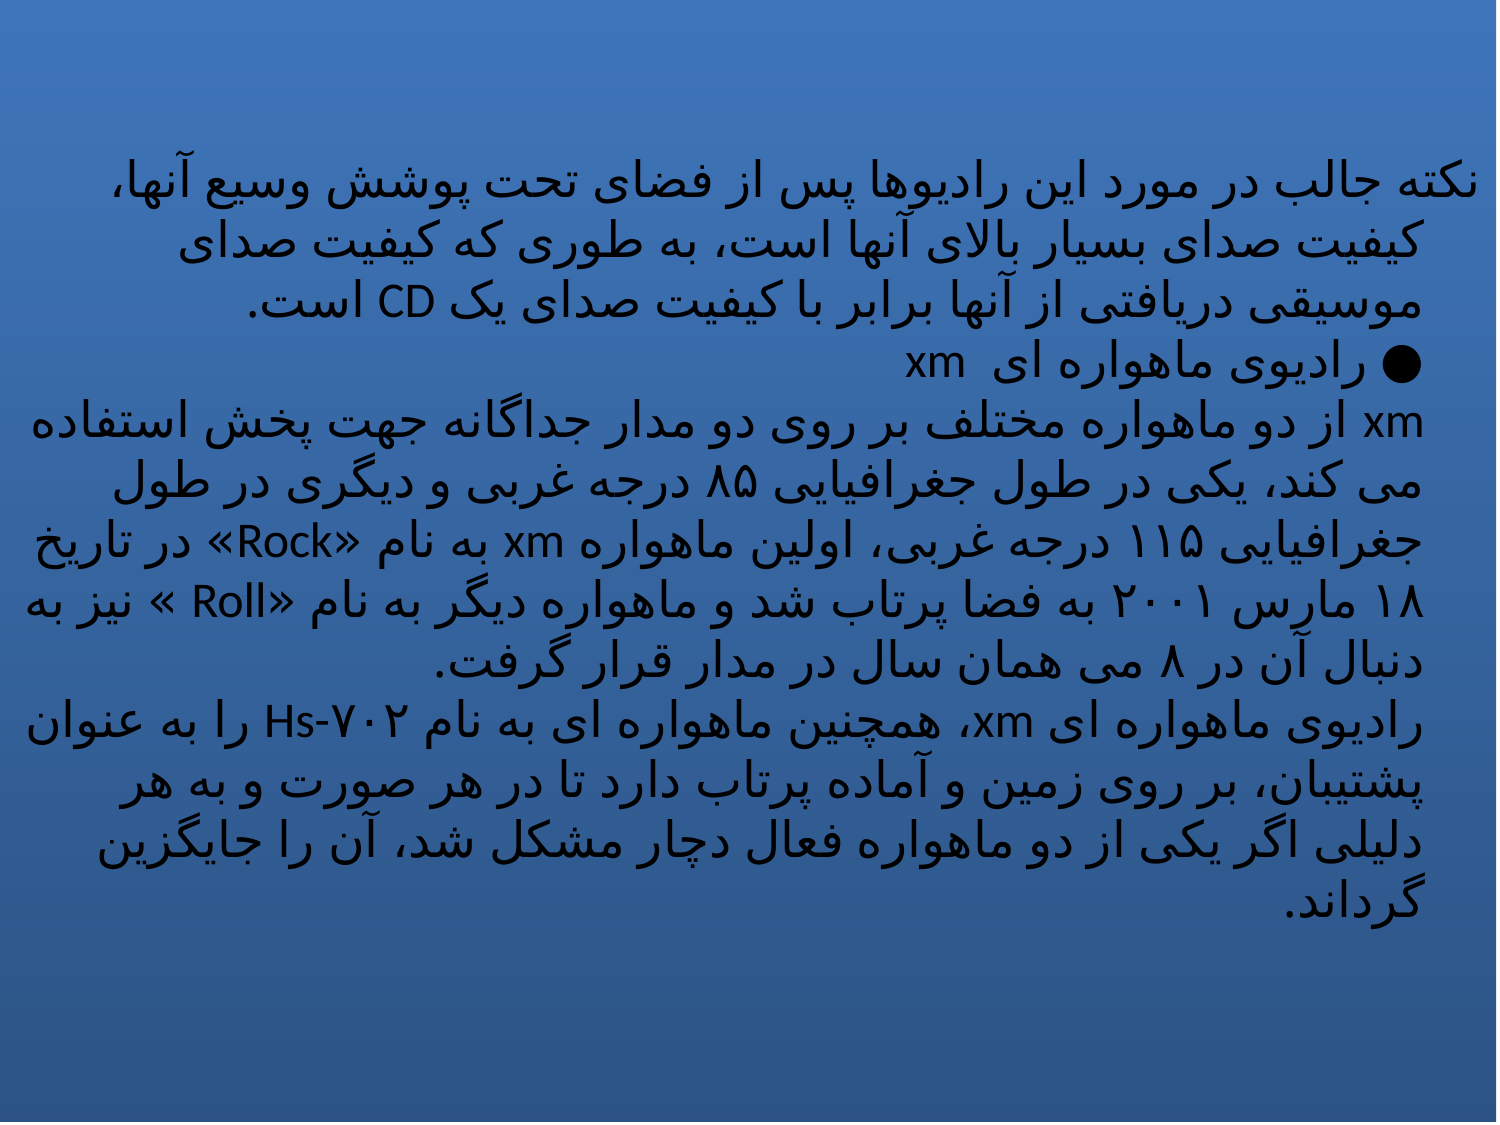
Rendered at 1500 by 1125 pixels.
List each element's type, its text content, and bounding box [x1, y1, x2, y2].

list نکته جالب در مورد این رادیوها پس از فضای تحت پوشش وسیع آنها، کیفیت صدای بسیار بالای آنها است، به طوری که کیفیت صدای موسیقی دریافتی از آنها برابر با کیفیت صدای یک CD است. ● رادیوی ماهواره ای xm xm از دو ماهواره مختلف بر روی دو مدار جداگانه جهت پخش استفاده می کند، یکی در طول جغرافیایی ۸۵ درجه غربی و دیگری در طول جغرافیایی ۱۱۵ درجه غربی، اولین ماهواره xm به نام «Rock» در تاریخ ۱۸ مارس ۲۰۰۱ به فضا پرتاب شد و ماهواره دیگر به نام «Roll » نیز به دنبال آن در ۸ می همان سال در مدار قرار گرفت. رادیوی ماهواره ای xm، همچنین ماهواره ای به نام Hs-۷۰۲ را به عنوان پشتیبان، بر روی زمین و آماده پرتاب دارد تا در هر صورت و به هر دلیلی اگر یکی از دو ماهواره فعال دچار مشکل شد، آن را جایگزین گرداند. [0, 0, 1497, 1122]
